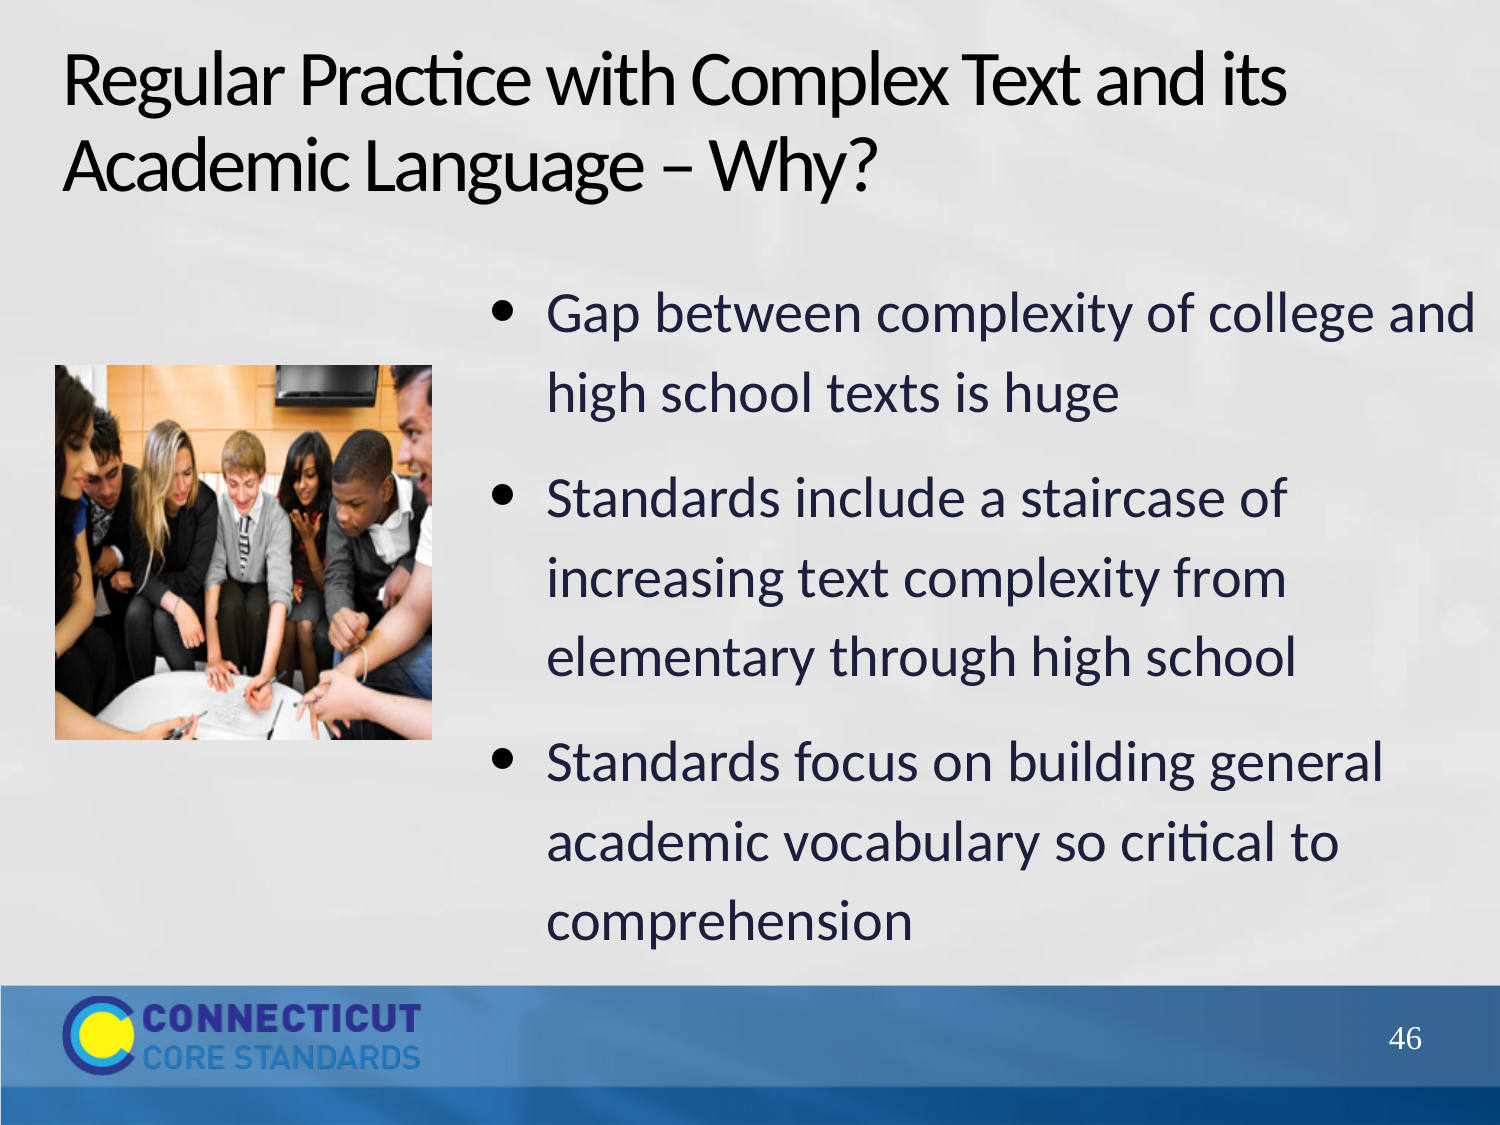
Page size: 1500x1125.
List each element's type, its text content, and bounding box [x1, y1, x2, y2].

text_box Gap between complexity of college and high school texts is huge Standards include a staircase of increasing text complexity from elementary through high school Standards focus on building general academic vocabulary so critical to comprehension [474, 257, 1500, 960]
picture [0, 0, 1500, 985]
footer [62, 996, 424, 1076]
slide_number 46 [1075, 996, 1438, 1076]
picture [2, 986, 1500, 1125]
title Regular Practice with Complex Text and its Academic Language – Why? [62, 37, 1438, 210]
